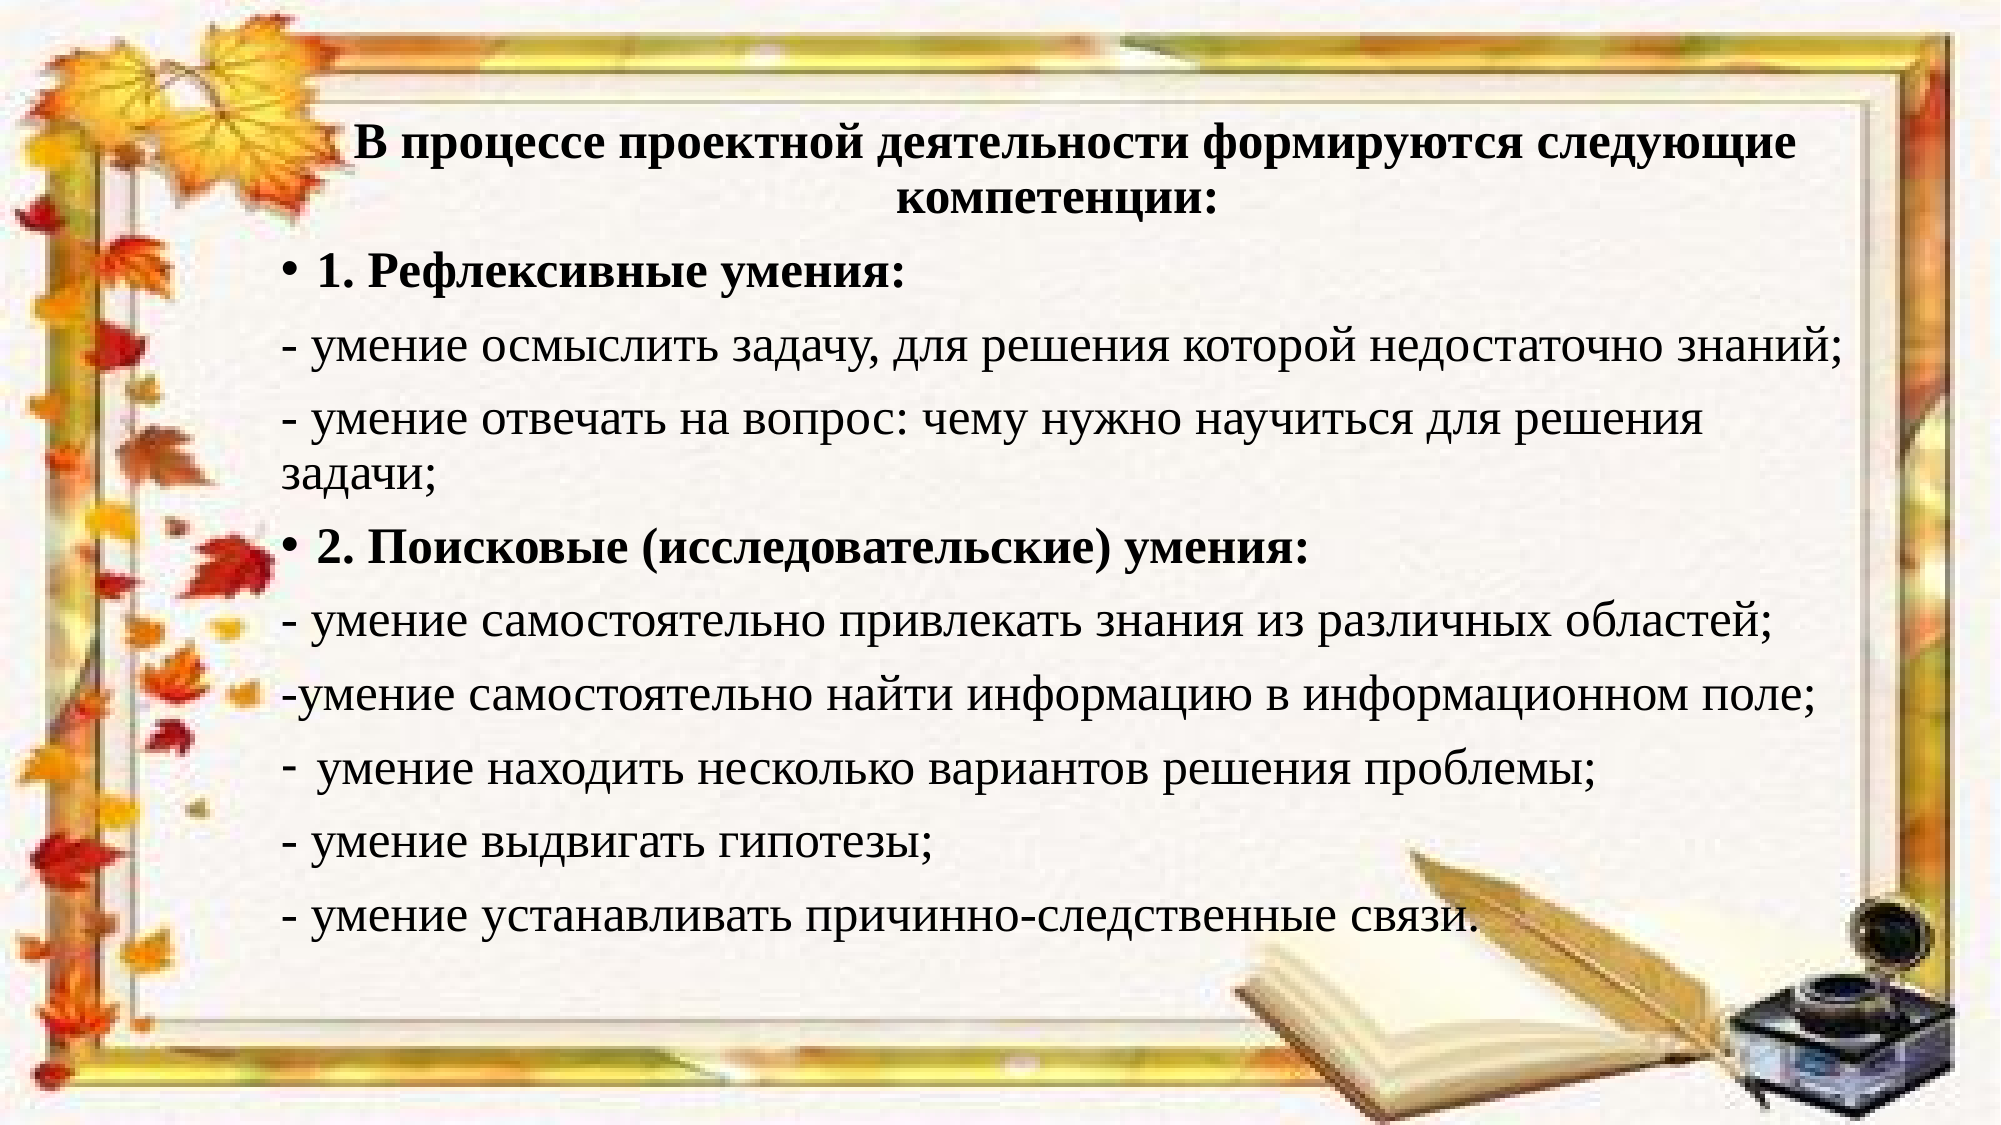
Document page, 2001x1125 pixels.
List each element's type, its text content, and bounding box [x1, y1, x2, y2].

list В процессе проектной деятельности формируются следующие компетенции: 1. Рефлексивные умения: - умение осмыслить задачу, для решения которой недостаточно знаний; - умение отвечать на вопрос: чему нужно научиться для решения задачи; 2. Поисковые (исследовательские) умения: - умение самостоятельно привлекать знания из различных областей; -умение самостоятельно найти информацию в информационном поле; умение находить несколько вариантов решения проблемы; - умение выдвигать гипотезы; - умение устанавливать причинно-следственные связи. [265, 106, 1863, 1014]
picture [0, 0, 2001, 1125]
